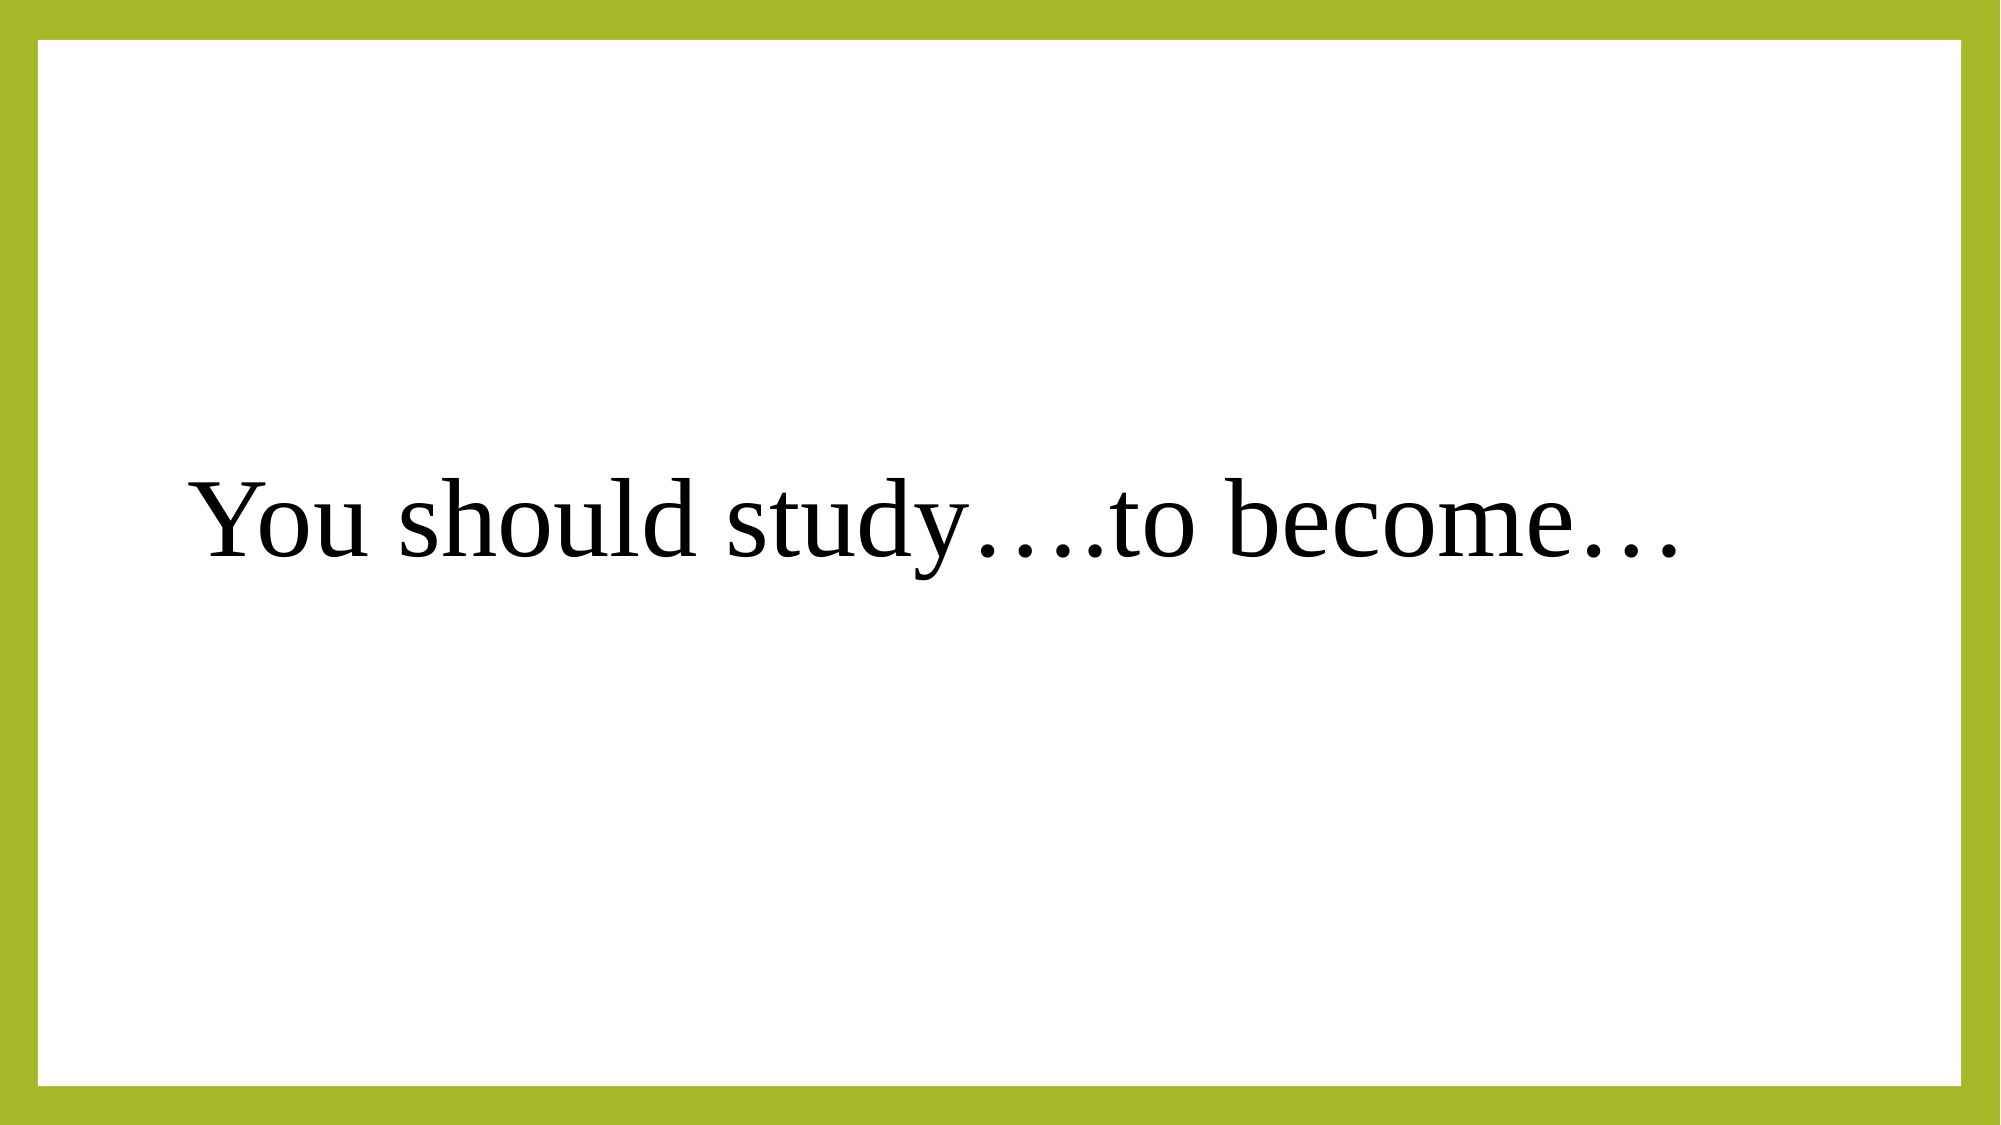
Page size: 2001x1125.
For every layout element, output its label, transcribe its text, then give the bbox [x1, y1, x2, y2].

text_box You should study….to become… [172, 436, 1742, 587]
